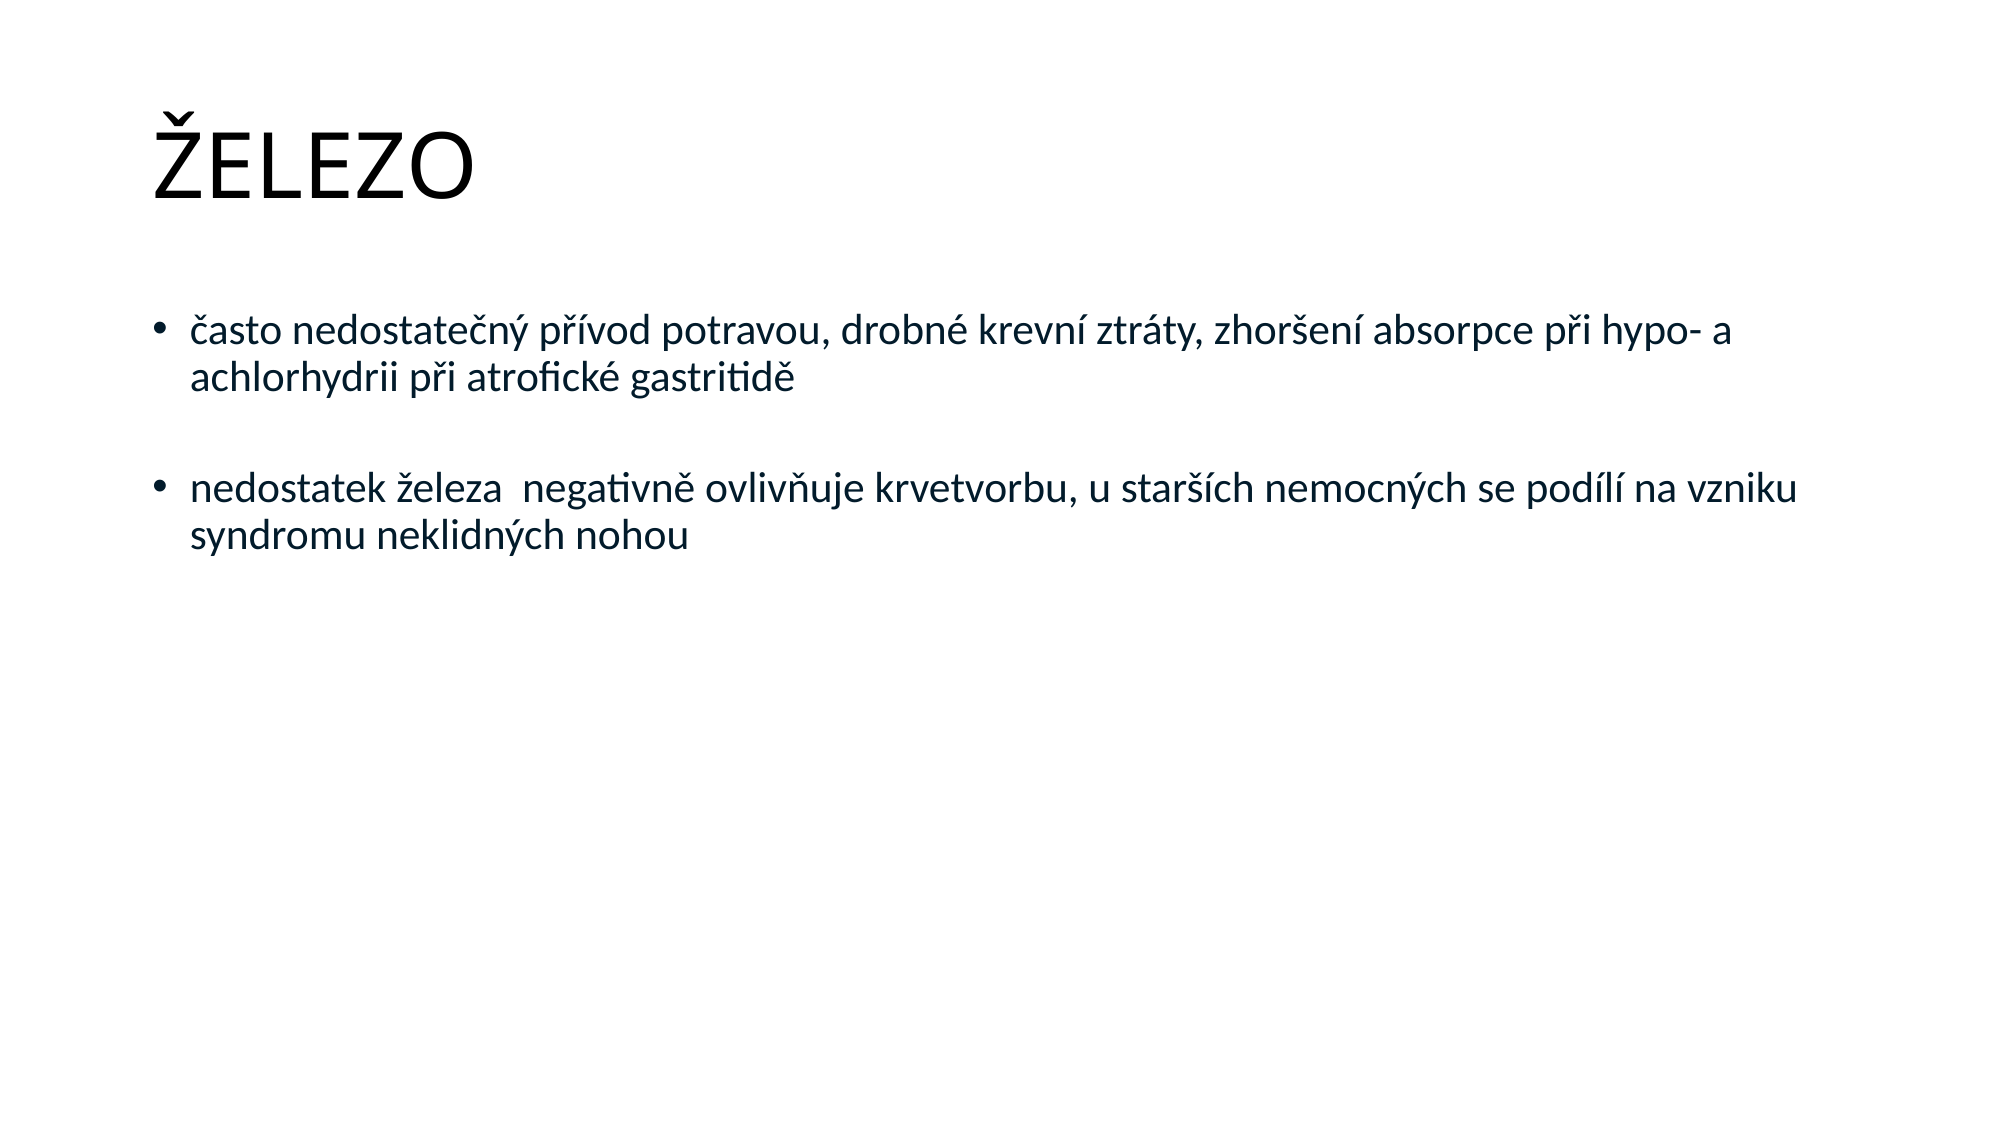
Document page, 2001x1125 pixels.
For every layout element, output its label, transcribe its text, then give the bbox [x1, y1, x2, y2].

title ŽELEZO [137, 59, 1863, 278]
list často nedostatečný přívod potravou, drobné krevní ztráty, zhoršení absorpce při hypo- a achlorhydrii při atrofické gastritidě nedostatek železa negativně ovlivňuje krvetvorbu, u starších nemocných se podílí na vzniku syndromu neklidných nohou [137, 299, 1863, 1014]
